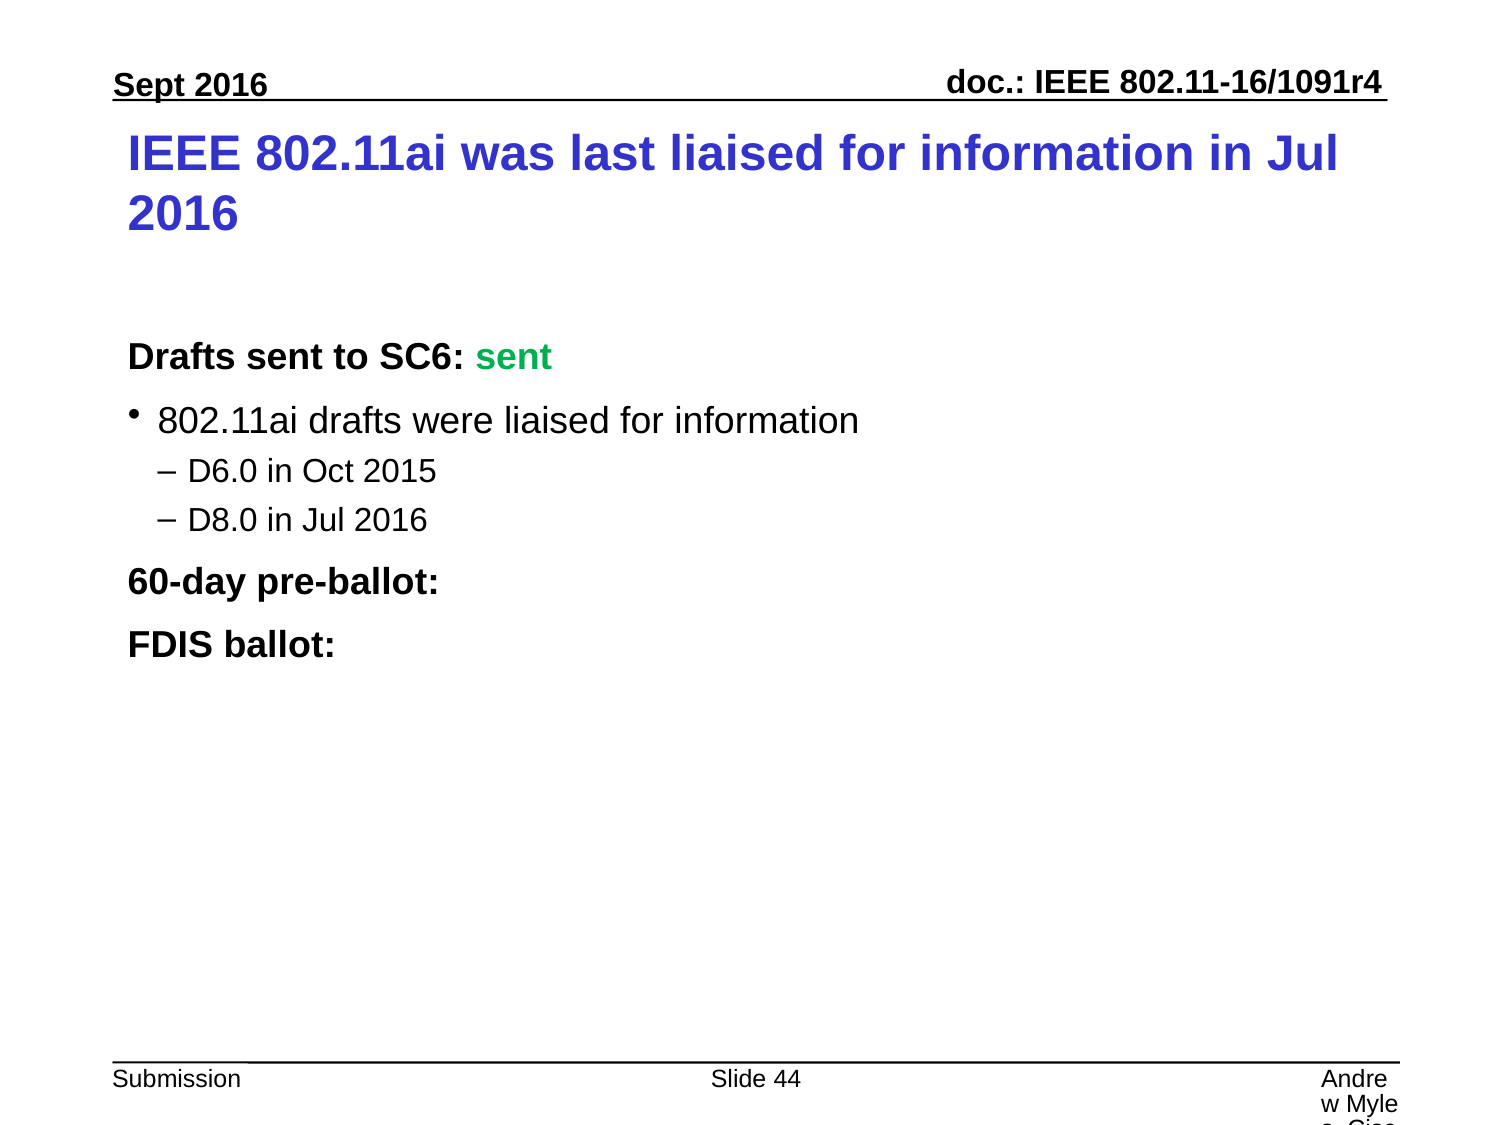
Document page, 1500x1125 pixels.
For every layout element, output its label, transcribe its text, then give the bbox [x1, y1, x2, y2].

slide_number Slide 44 [709, 1061, 803, 1093]
title IEEE 802.11ai was last liaised for information in Jul 2016 [112, 112, 1388, 288]
list Drafts sent to SC6: sent 802.11ai drafts were liaised for information D6.0 in Oct 2015 D8.0 in Jul 2016 60-day pre-ballot: FDIS ballot: [112, 324, 1388, 1000]
footer Andrew Myles, Cisco [1320, 1061, 1402, 1093]
